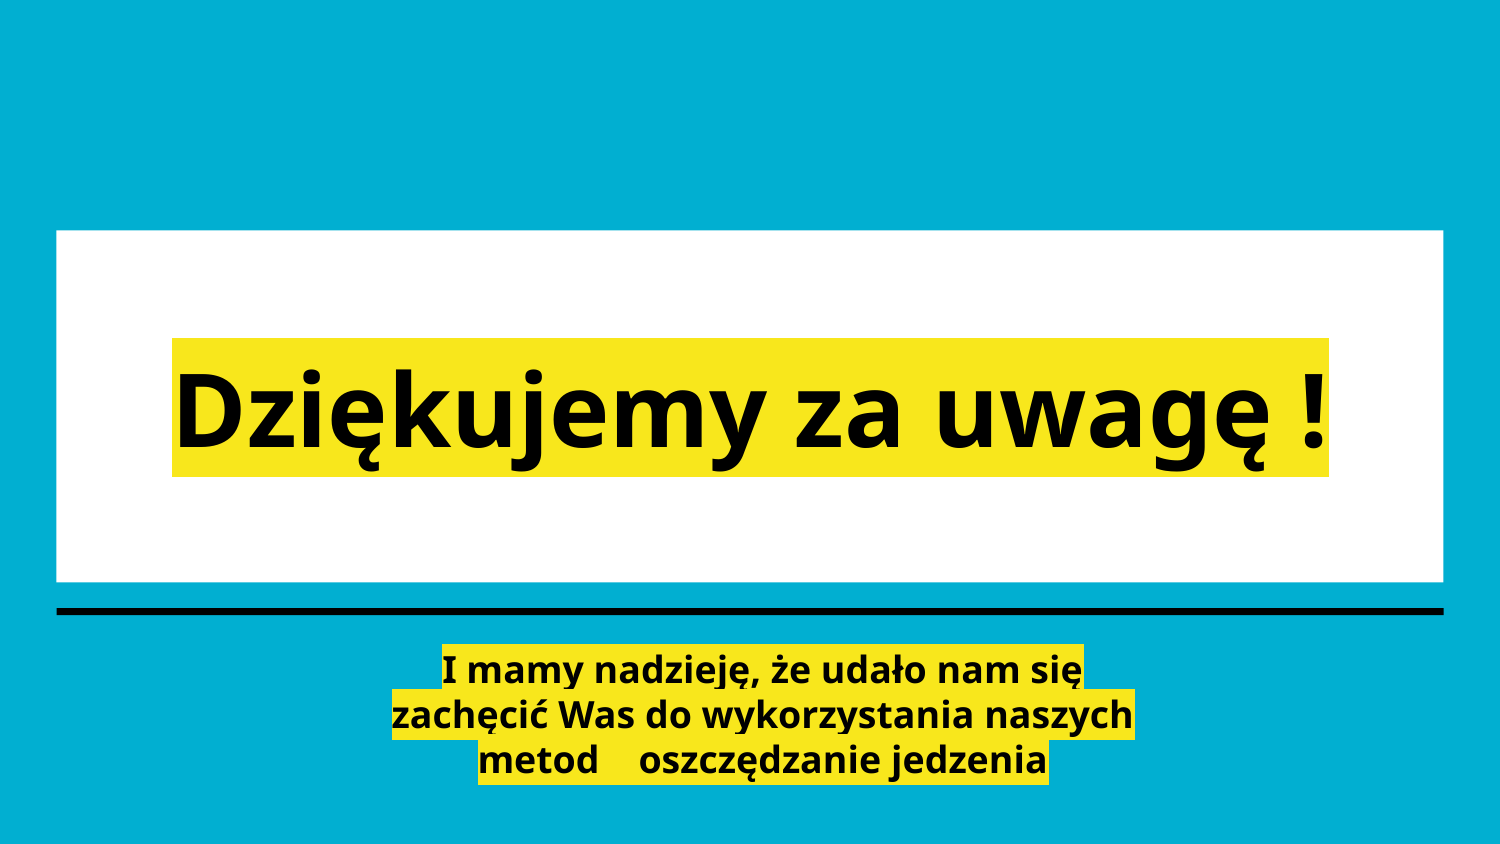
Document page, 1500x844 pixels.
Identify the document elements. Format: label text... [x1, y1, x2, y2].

title Dziękujemy za uwagę ! [56, 230, 1444, 583]
text_box I mamy nadzieję, że udało nam się zachęcić Was do wykorzystania naszych metod oszczędzanie jedzenia [374, 631, 1152, 797]
